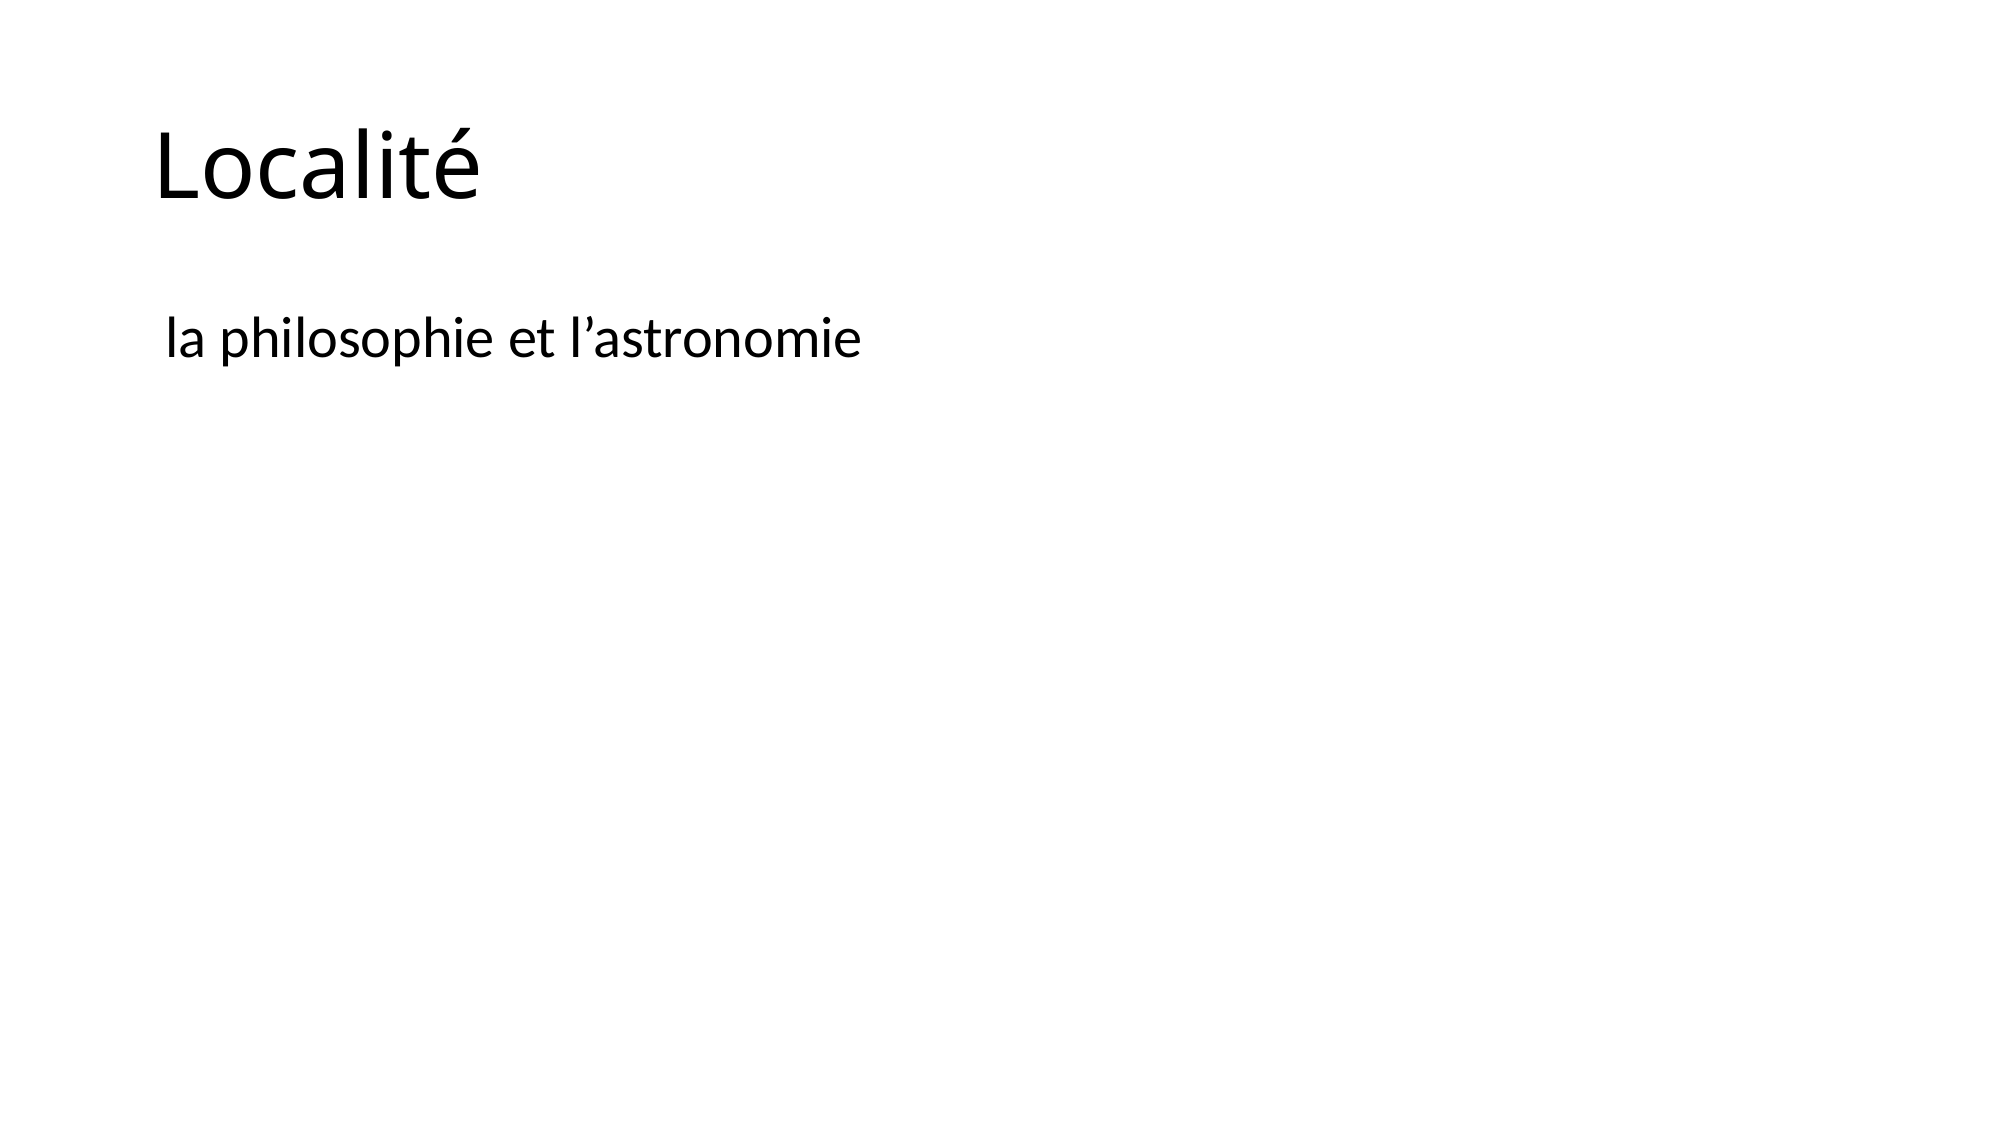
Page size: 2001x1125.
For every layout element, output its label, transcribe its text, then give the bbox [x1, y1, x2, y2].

list la philosophie et l’astronomie [137, 299, 1863, 1014]
title Localité [137, 59, 1863, 278]
